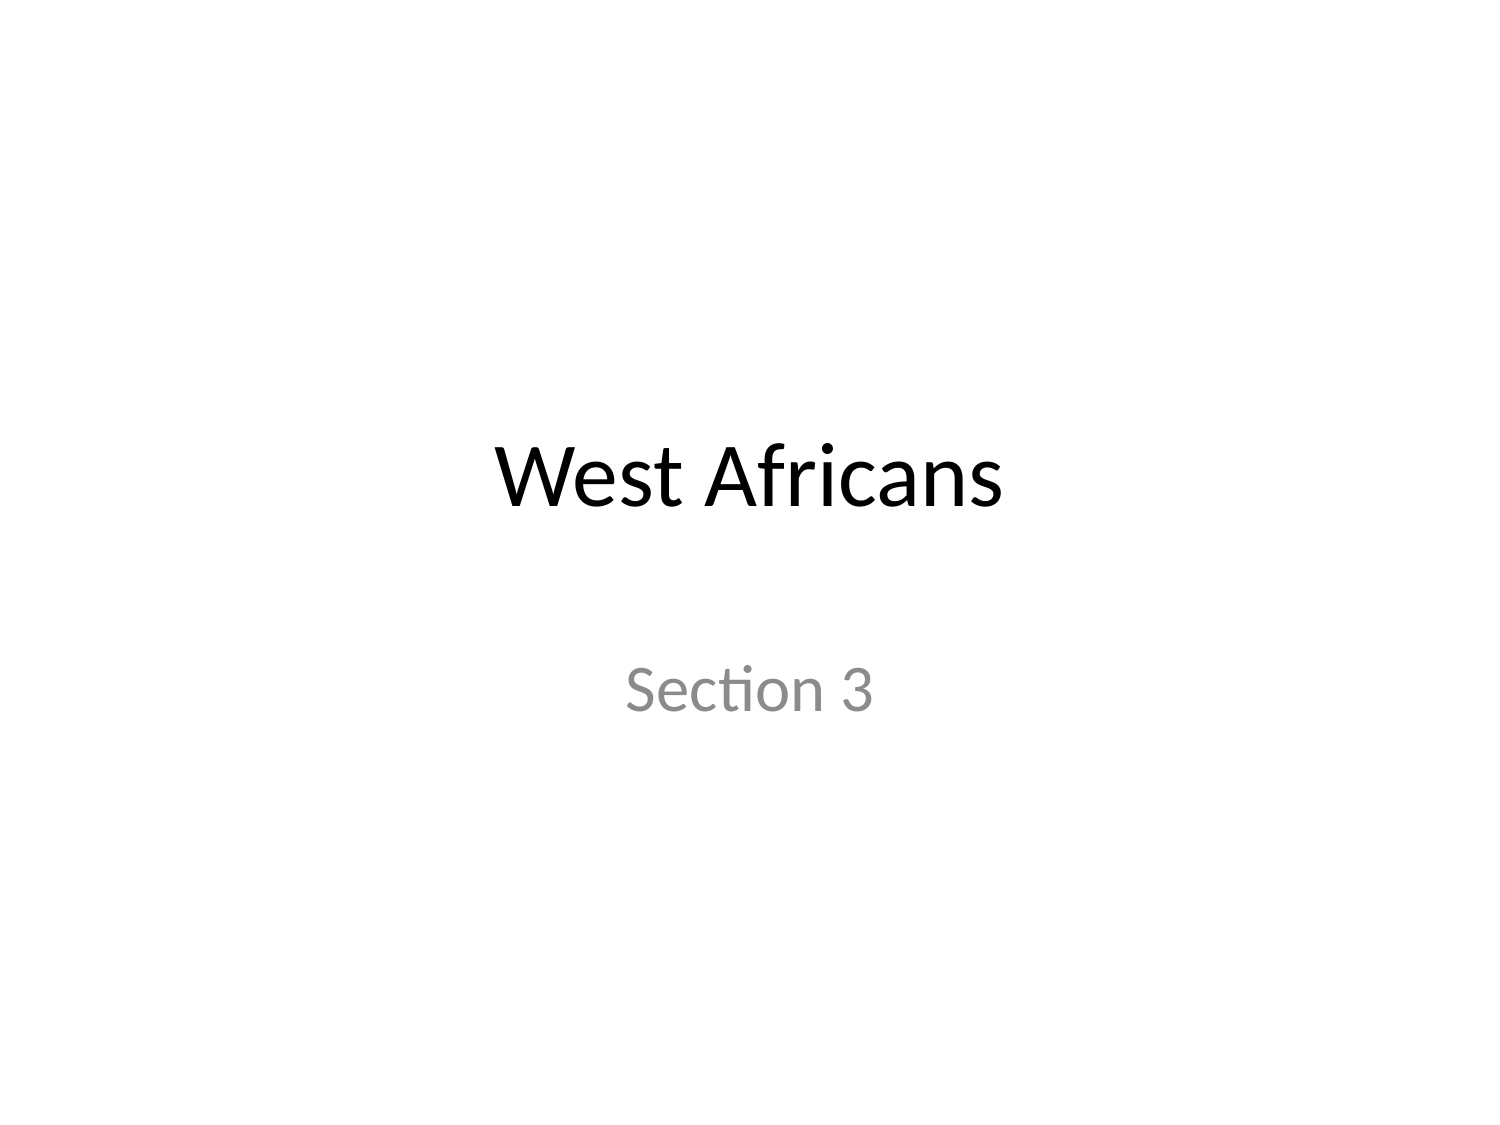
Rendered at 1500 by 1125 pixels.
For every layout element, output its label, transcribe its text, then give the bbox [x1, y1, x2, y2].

title West Africans [112, 349, 1388, 591]
subtitle Section 3 [225, 637, 1275, 925]
